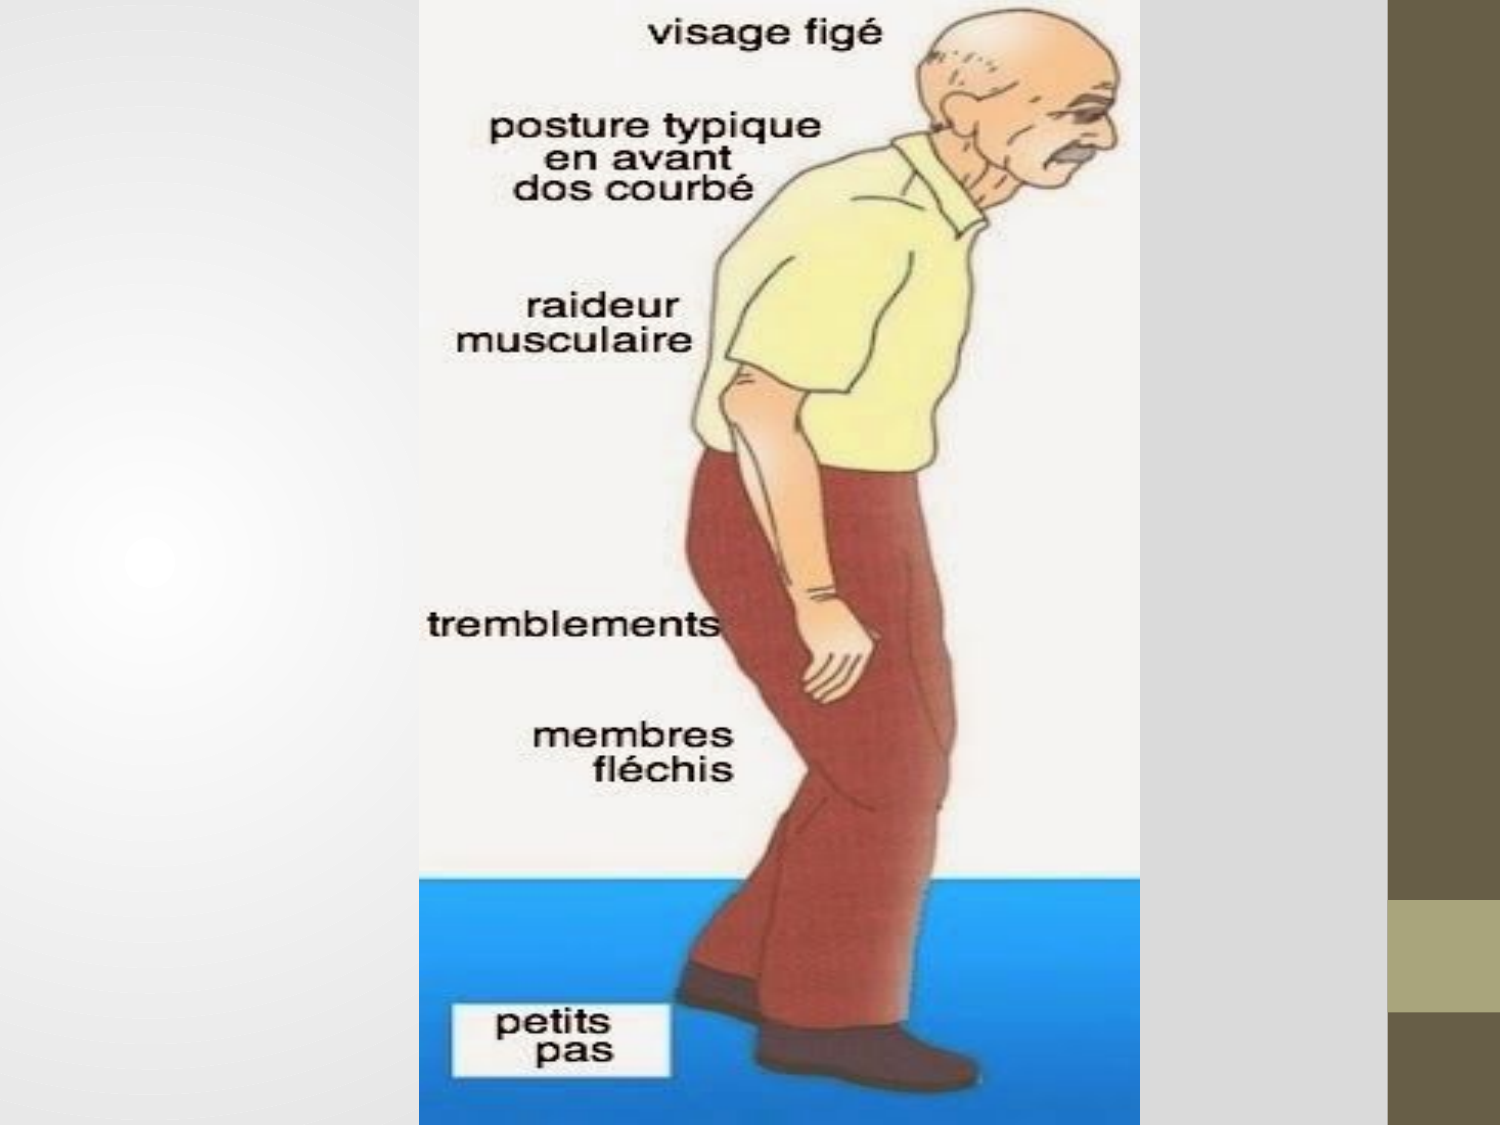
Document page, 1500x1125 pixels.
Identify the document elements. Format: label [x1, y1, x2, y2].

picture [418, 0, 1141, 1125]
